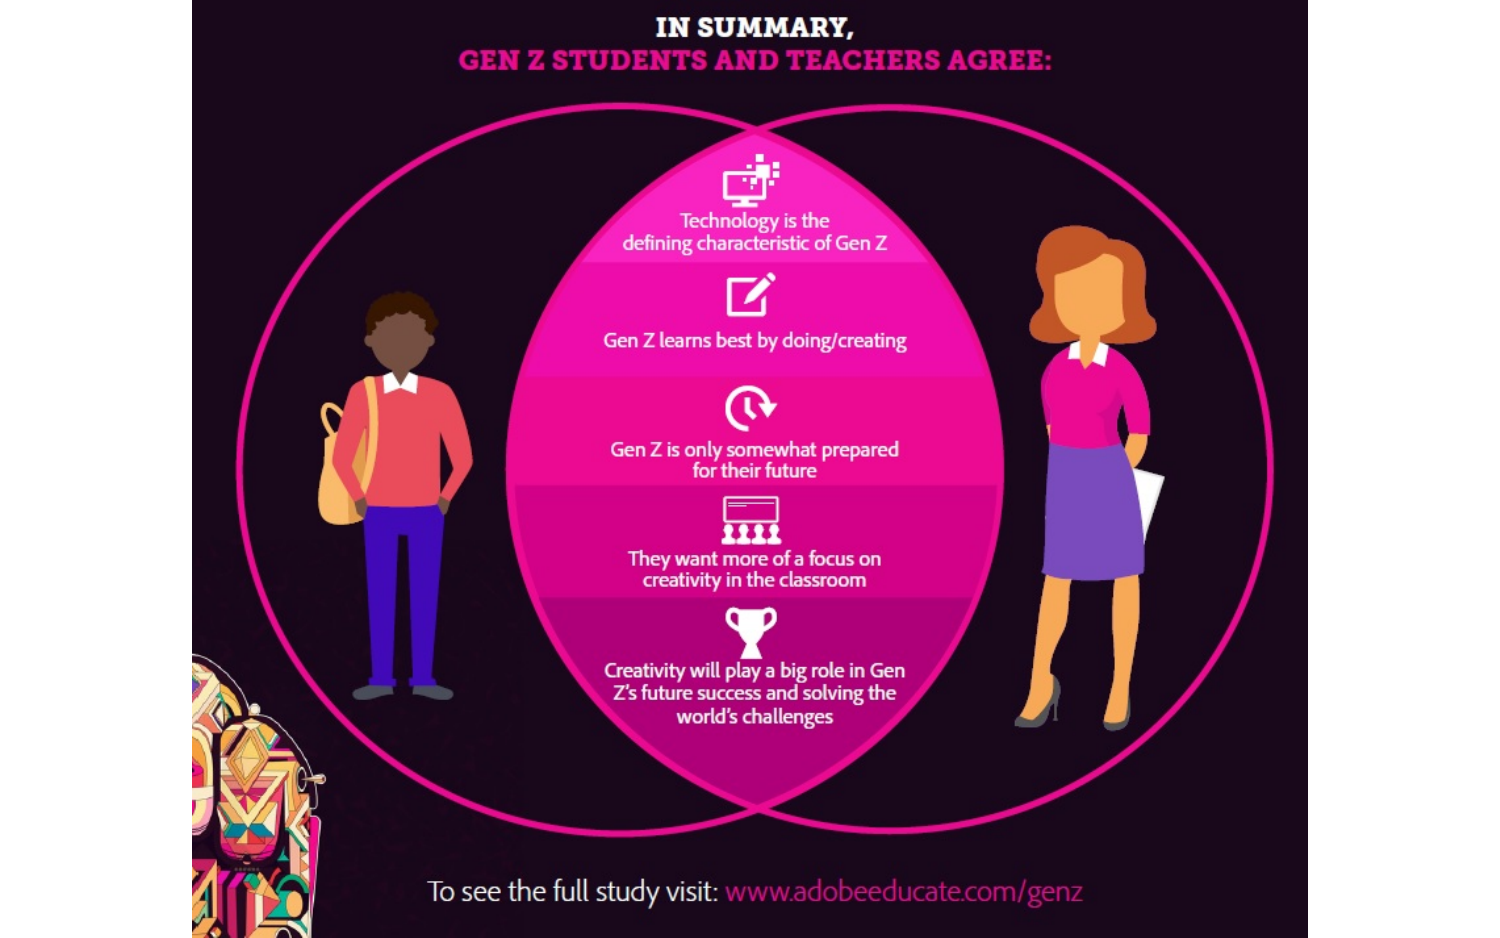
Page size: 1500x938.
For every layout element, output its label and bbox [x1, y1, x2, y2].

picture [192, 0, 1308, 938]
